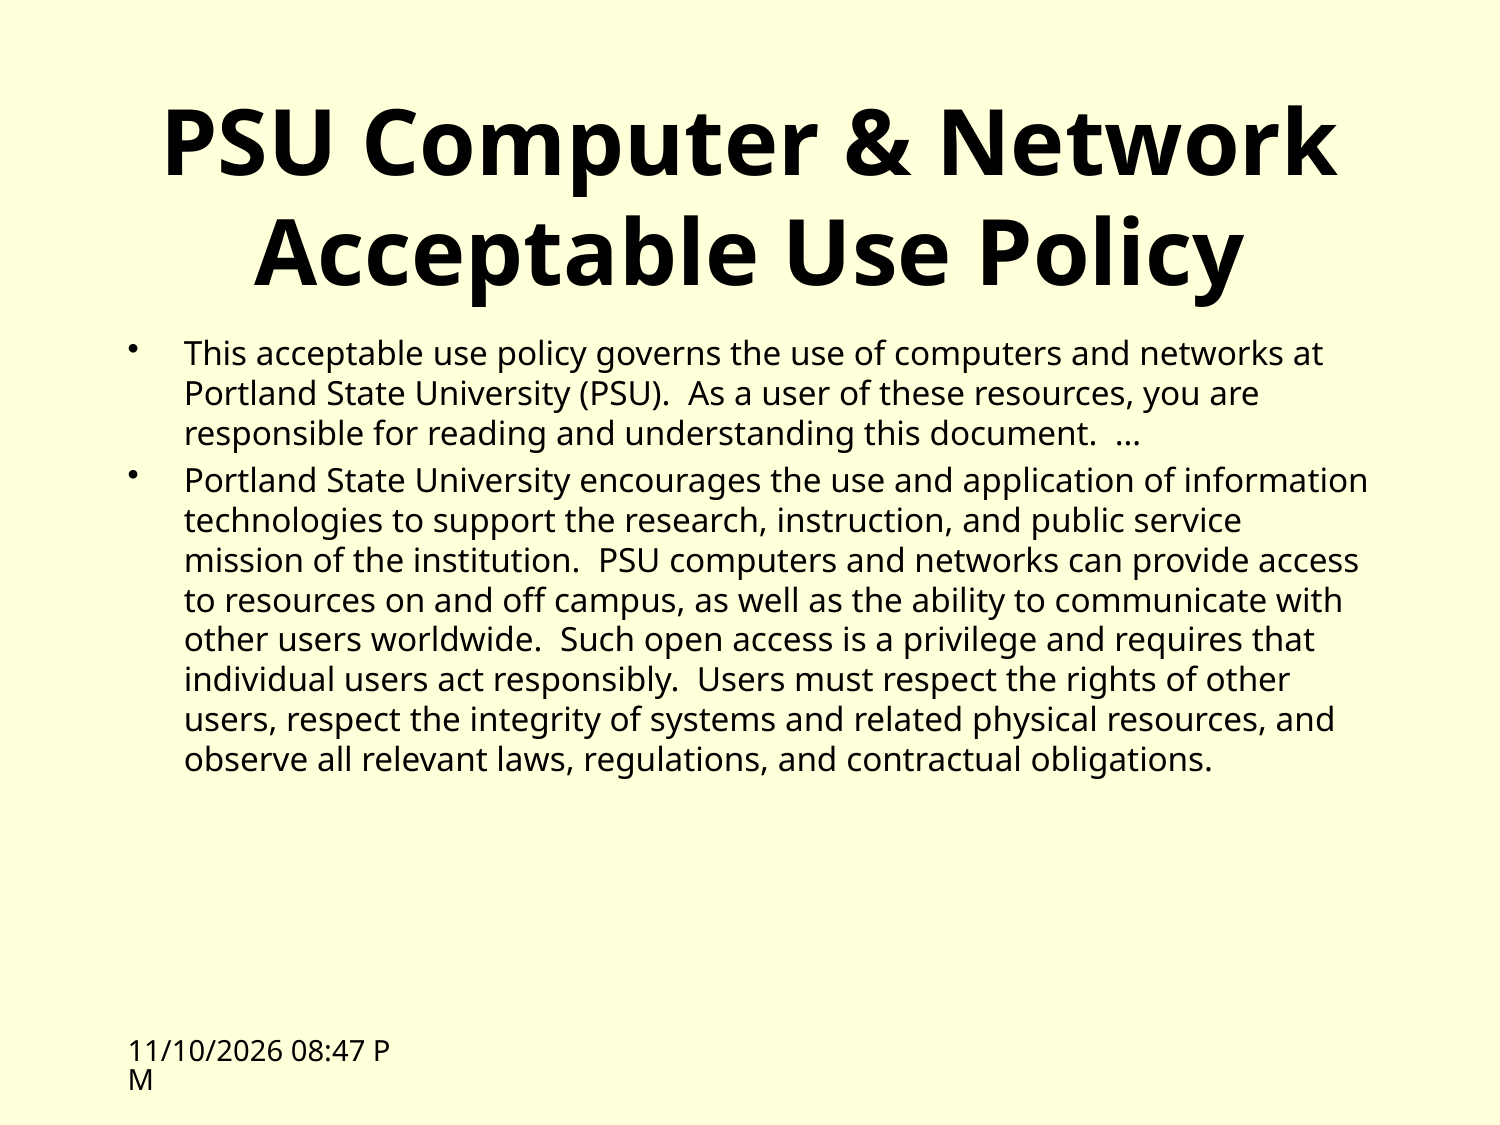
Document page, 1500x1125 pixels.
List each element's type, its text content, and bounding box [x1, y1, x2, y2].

list This acceptable use policy governs the use of computers and networks at Portland State University (PSU). As a user of these resources, you are responsible for reading and understanding this document. … Portland State University encourages the use and application of information technologies to support the research, instruction, and public service mission of the institution. PSU computers and networks can provide access to resources on and off campus, as well as the ability to communicate with other users worldwide. Such open access is a privilege and requires that individual users act responsibly. Users must respect the rights of other users, respect the integrity of systems and related physical resources, and observe all relevant laws, regulations, and contractual obligations. [112, 324, 1388, 1001]
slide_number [112, 1024, 426, 1101]
title PSU Computer & Network Acceptable Use Policy [112, 99, 1388, 288]
